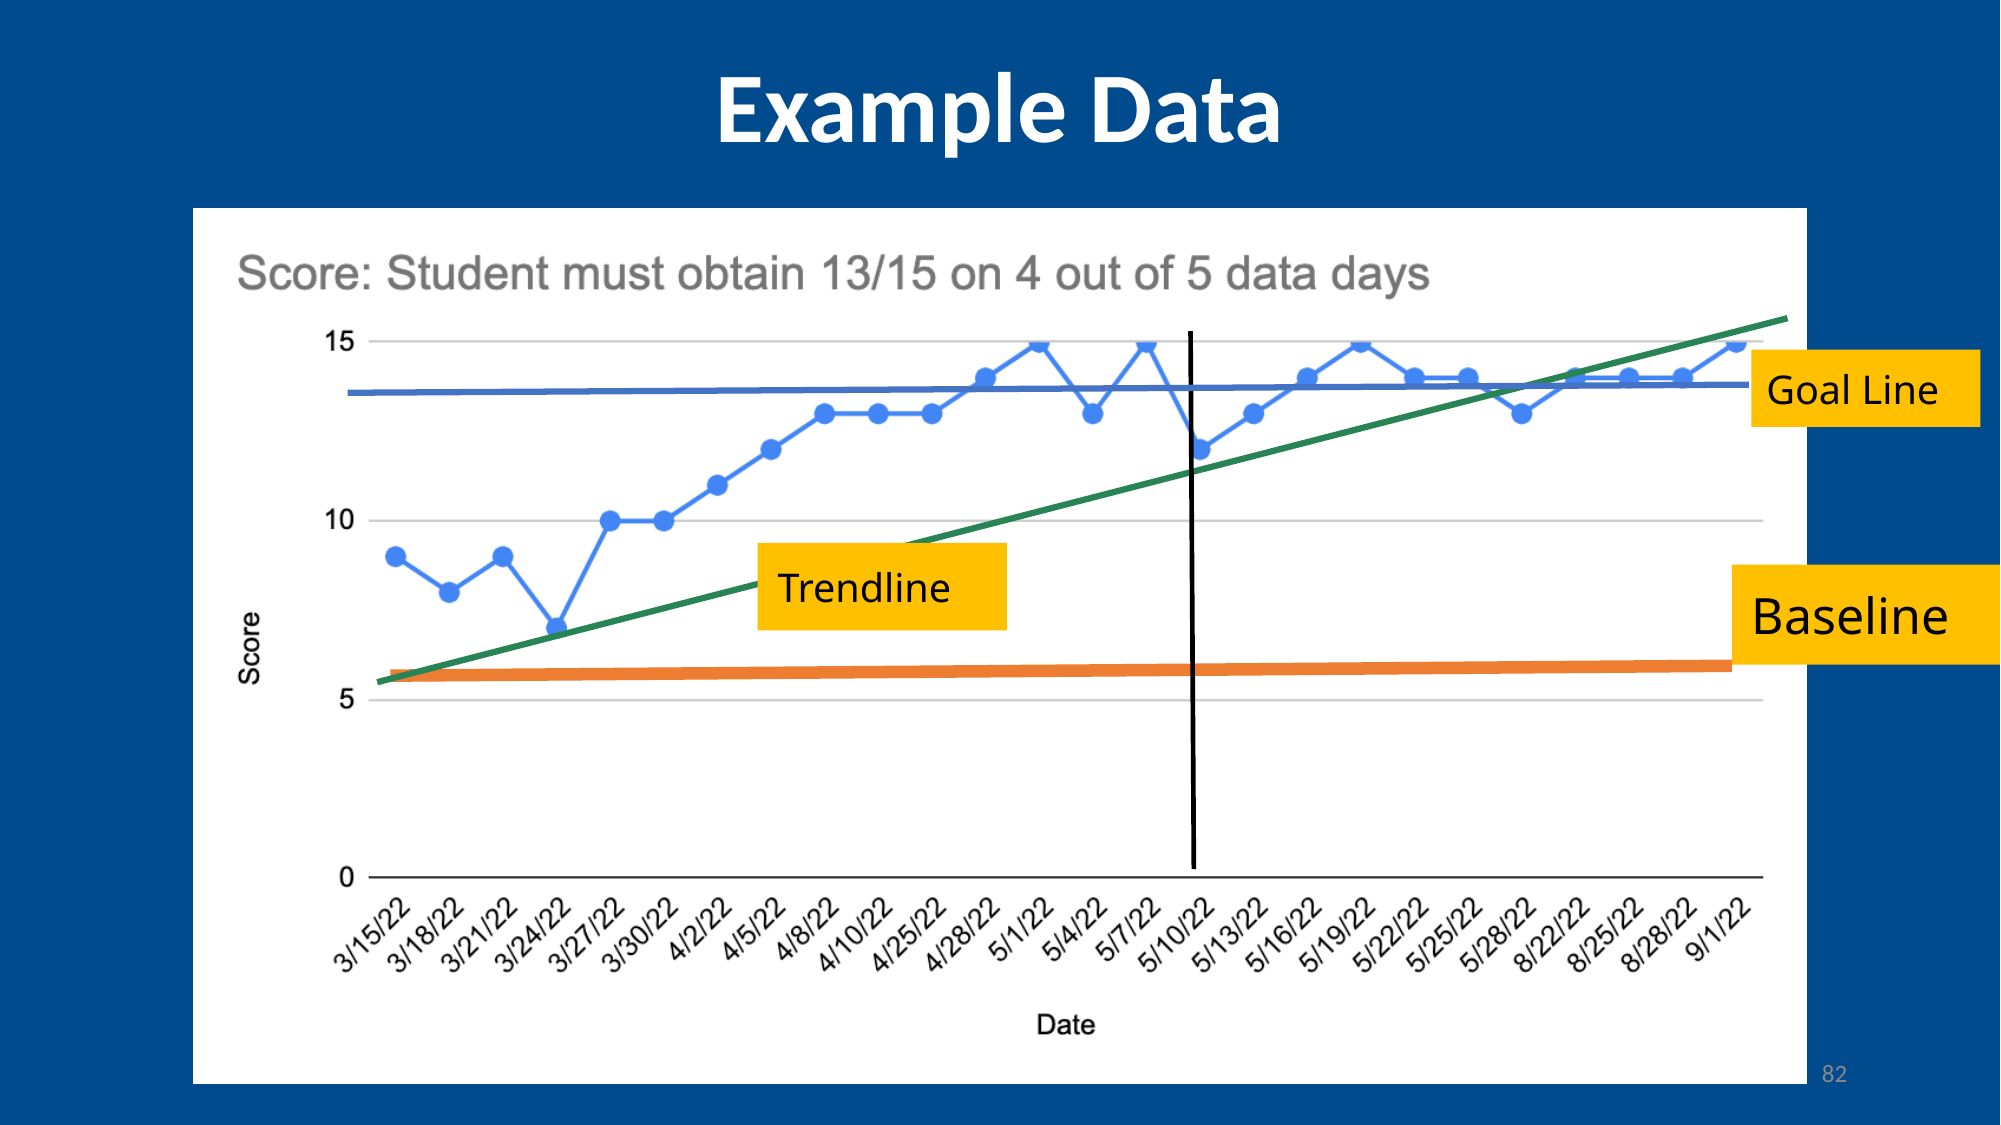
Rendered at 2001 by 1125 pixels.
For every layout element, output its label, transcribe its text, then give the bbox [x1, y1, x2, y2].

slide_number 82 [1412, 1042, 1863, 1103]
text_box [347, 384, 1750, 393]
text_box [376, 317, 1788, 683]
text_box Baseline [1809, 564, 2000, 665]
text_box Goal Line [1809, 349, 1981, 427]
picture [193, 208, 1807, 1084]
text_box Example Data [56, 27, 1944, 178]
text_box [1190, 330, 1195, 383]
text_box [1190, 402, 1195, 870]
